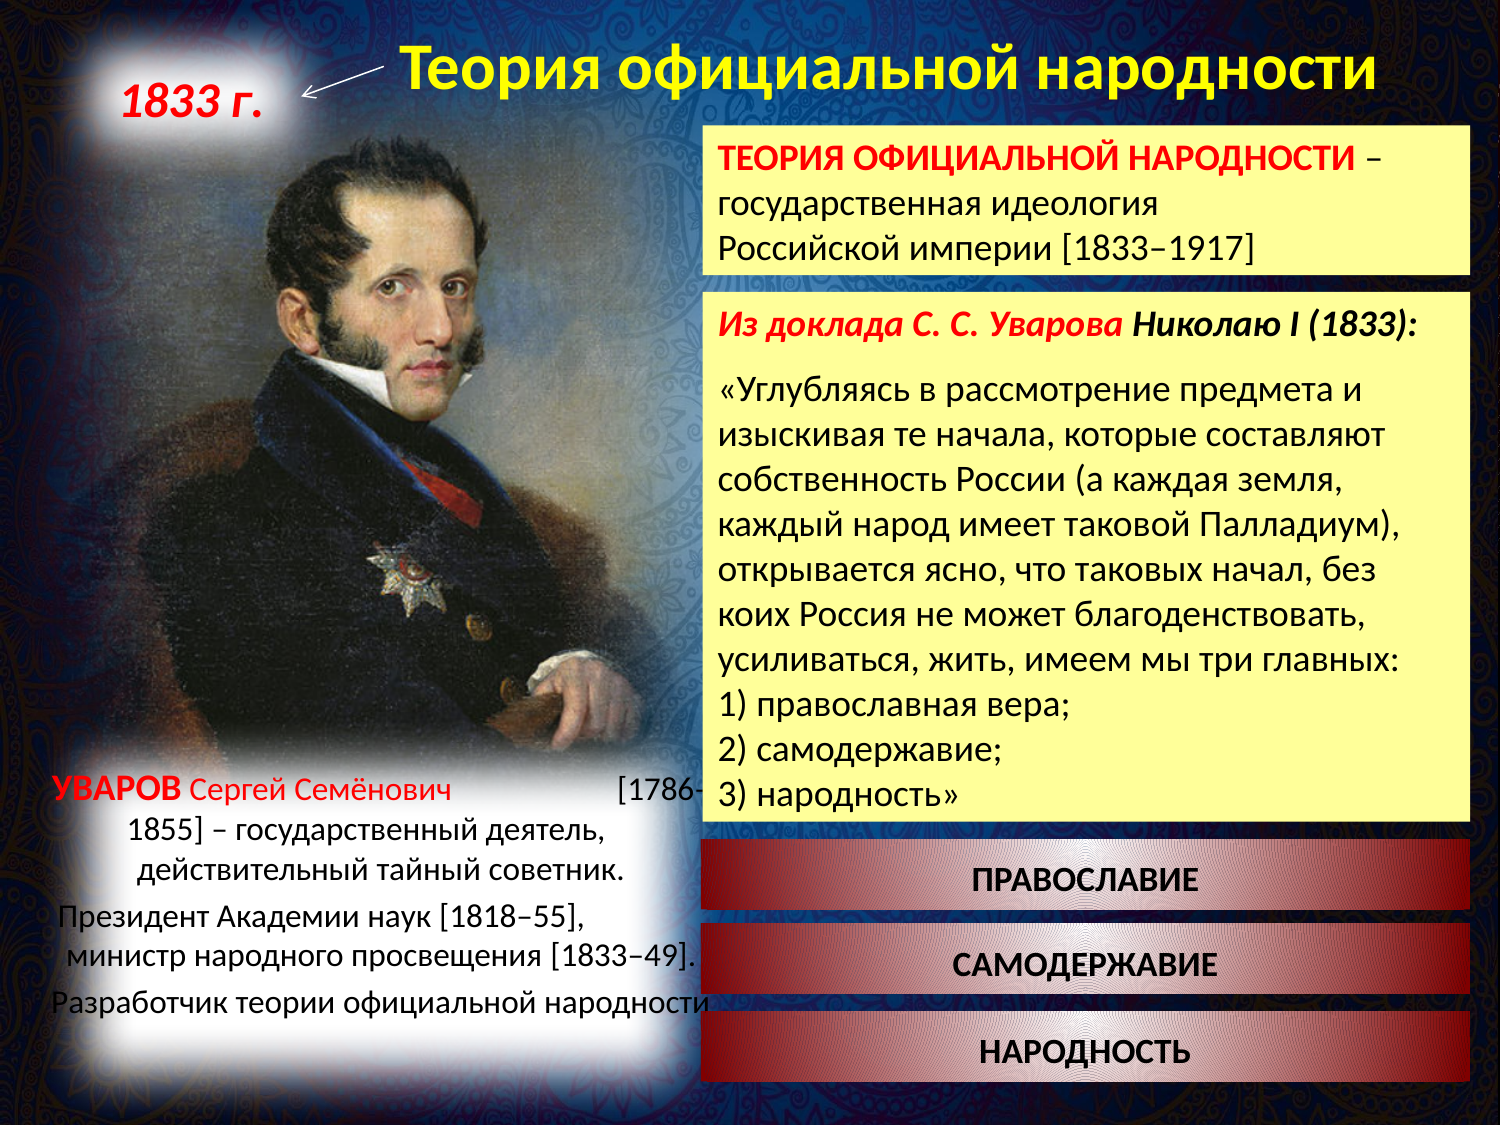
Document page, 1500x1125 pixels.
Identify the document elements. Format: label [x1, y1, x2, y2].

picture [0, 0, 1499, 1125]
text_box [300, 66, 384, 97]
